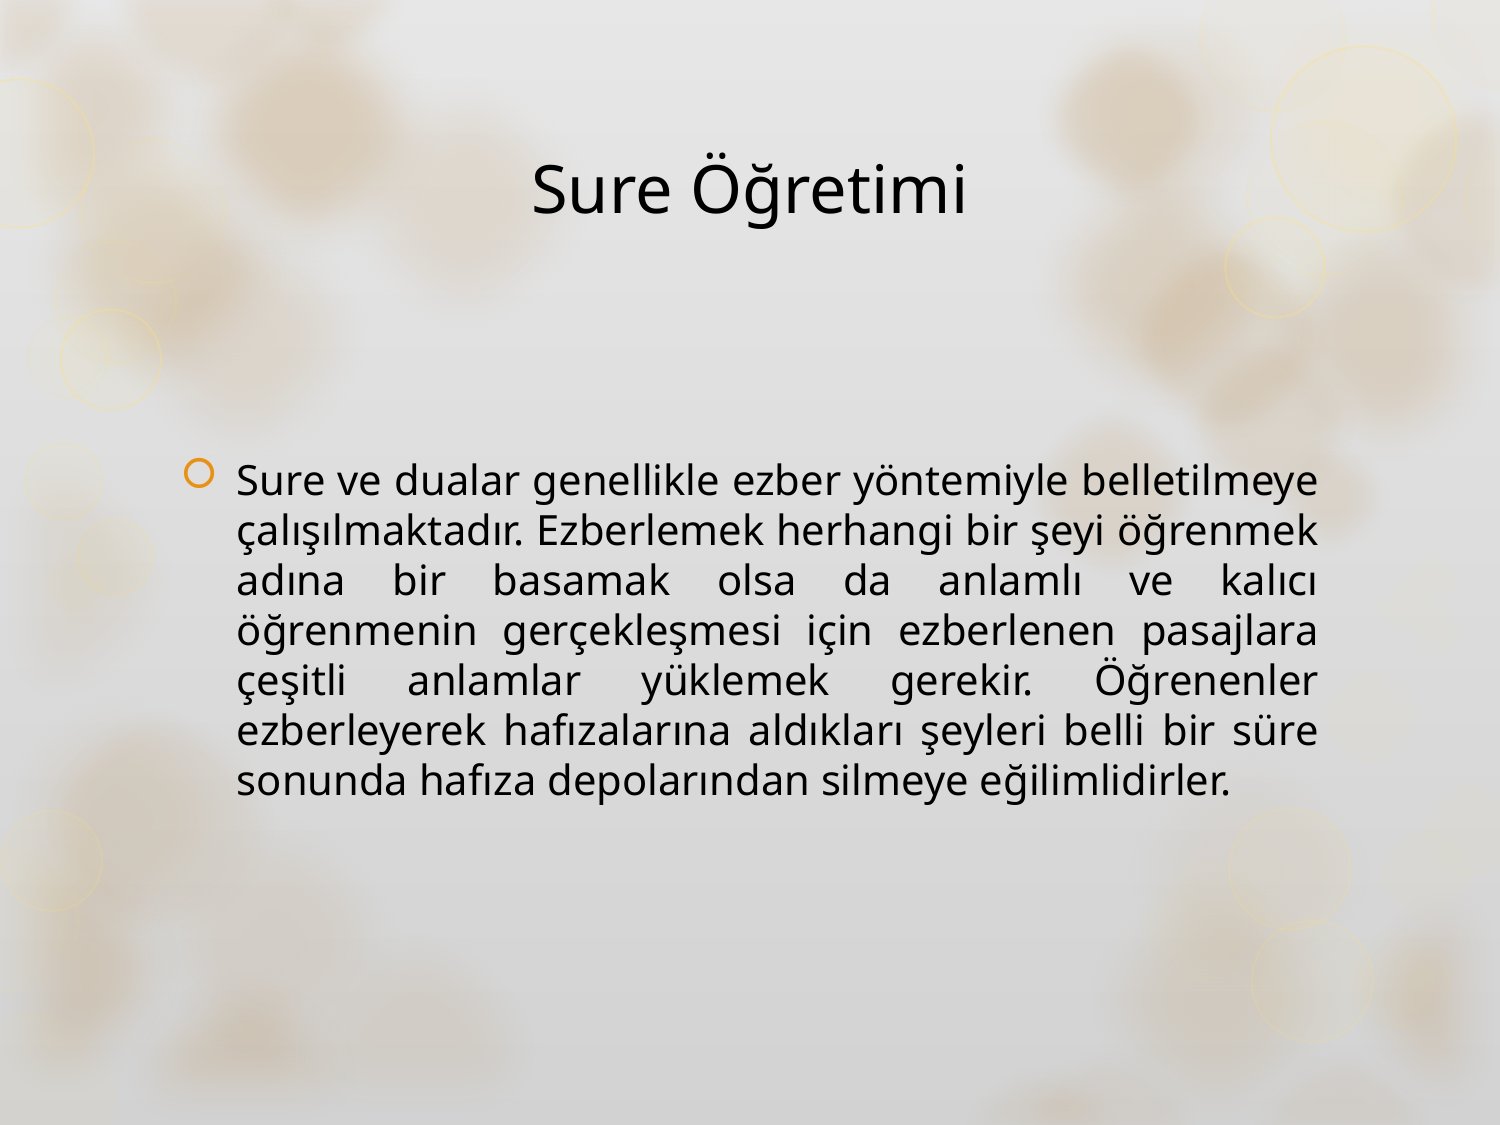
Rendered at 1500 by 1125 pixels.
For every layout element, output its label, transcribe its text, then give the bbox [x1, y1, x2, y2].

list Sure ve dualar genellikle ezber yöntemiyle belletilmeye çalışılmaktadır. Ezberlemek herhangi bir şeyi öğrenmek adına bir basamak olsa da anlamlı ve kalıcı öğrenmenin gerçekleşmesi için ezberlenen pasajlara çeşitli anlamlar yüklemek gerekir. Öğrenenler ezberleyerek hafızalarına aldıkları şeyleri belli bir süre sonunda hafıza depolarından silmeye eğilimlidirler. [165, 296, 1335, 962]
title Sure Öğretimi [165, 110, 1335, 263]
